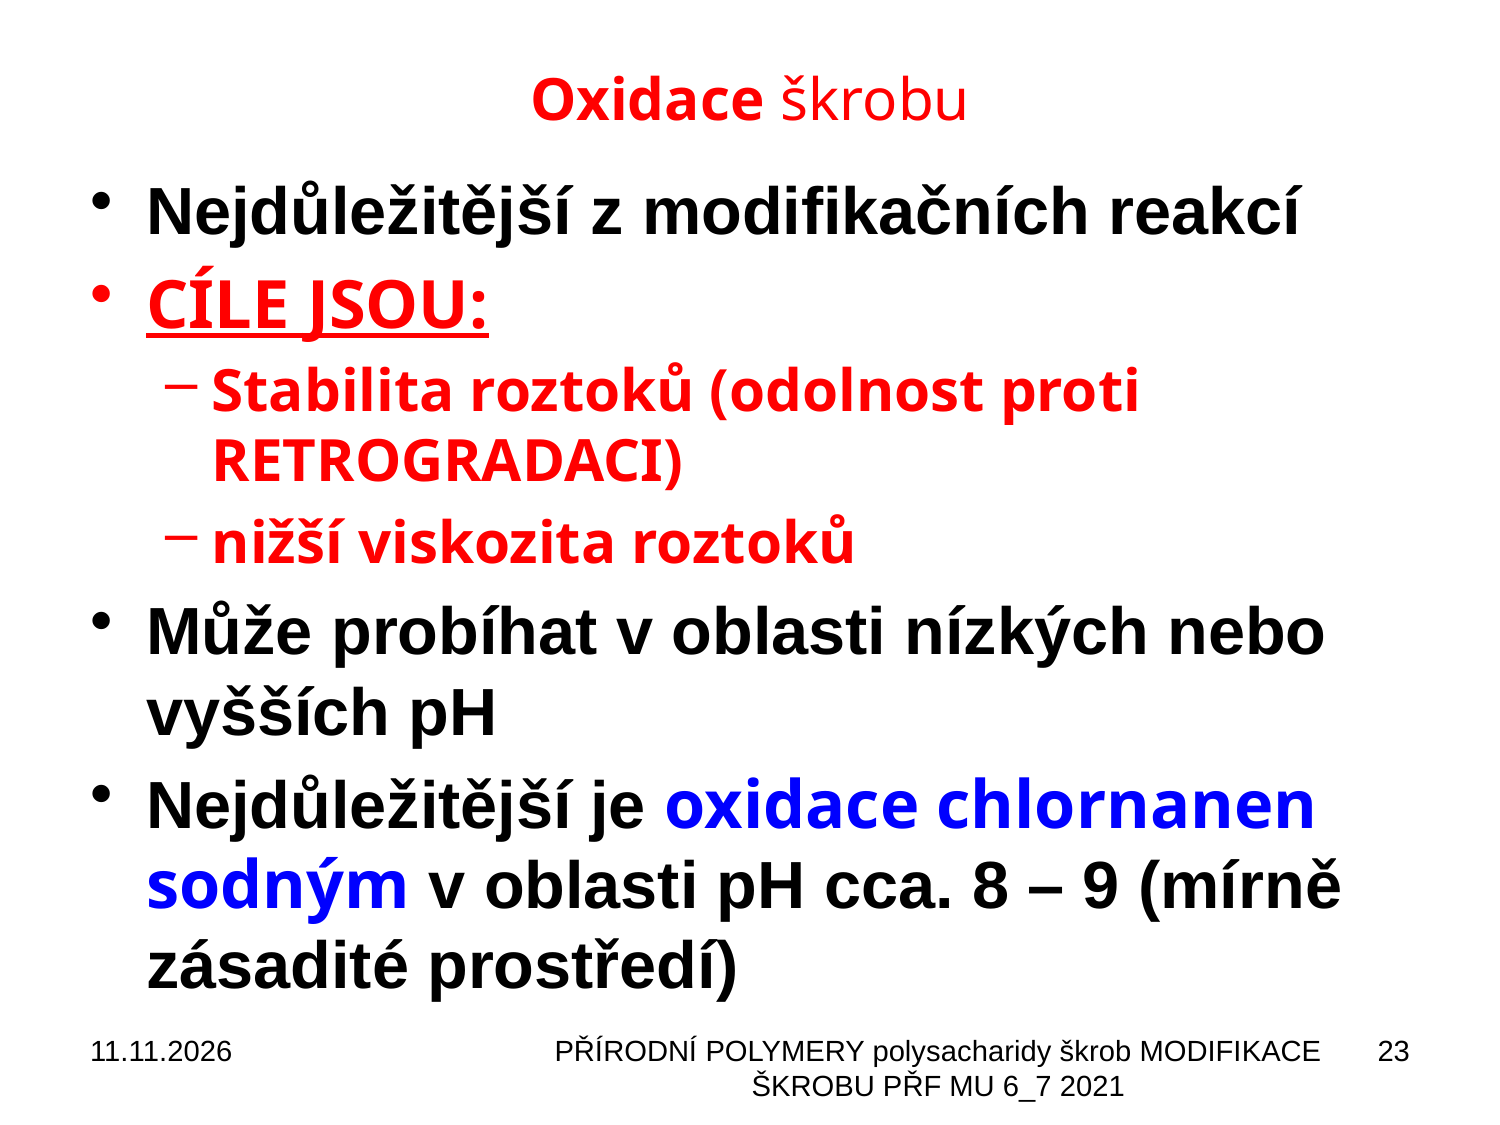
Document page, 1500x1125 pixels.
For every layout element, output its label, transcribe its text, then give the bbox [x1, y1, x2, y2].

slide_number 23 [1074, 1024, 1426, 1103]
list Nejdůležitější z modifikačních reakcí CÍLE JSOU: Stabilita roztoků (odolnost proti RETROGRADACI) nižší viskozita roztoků Může probíhat v oblasti nízkých nebo vyšších pH Nejdůležitější je oxidace chlornanen sodným v oblasti pH cca. 8 – 9 (mírně zásadité prostředí) [74, 160, 1426, 1006]
footer PŘÍRODNÍ POLYMERY polysacharidy škrob MODIFIKACE ŠKROBU PŘF MU 6_7 2021 [512, 1024, 1074, 1103]
title Oxidace škrobu [74, 44, 1426, 150]
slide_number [74, 1024, 426, 1103]
